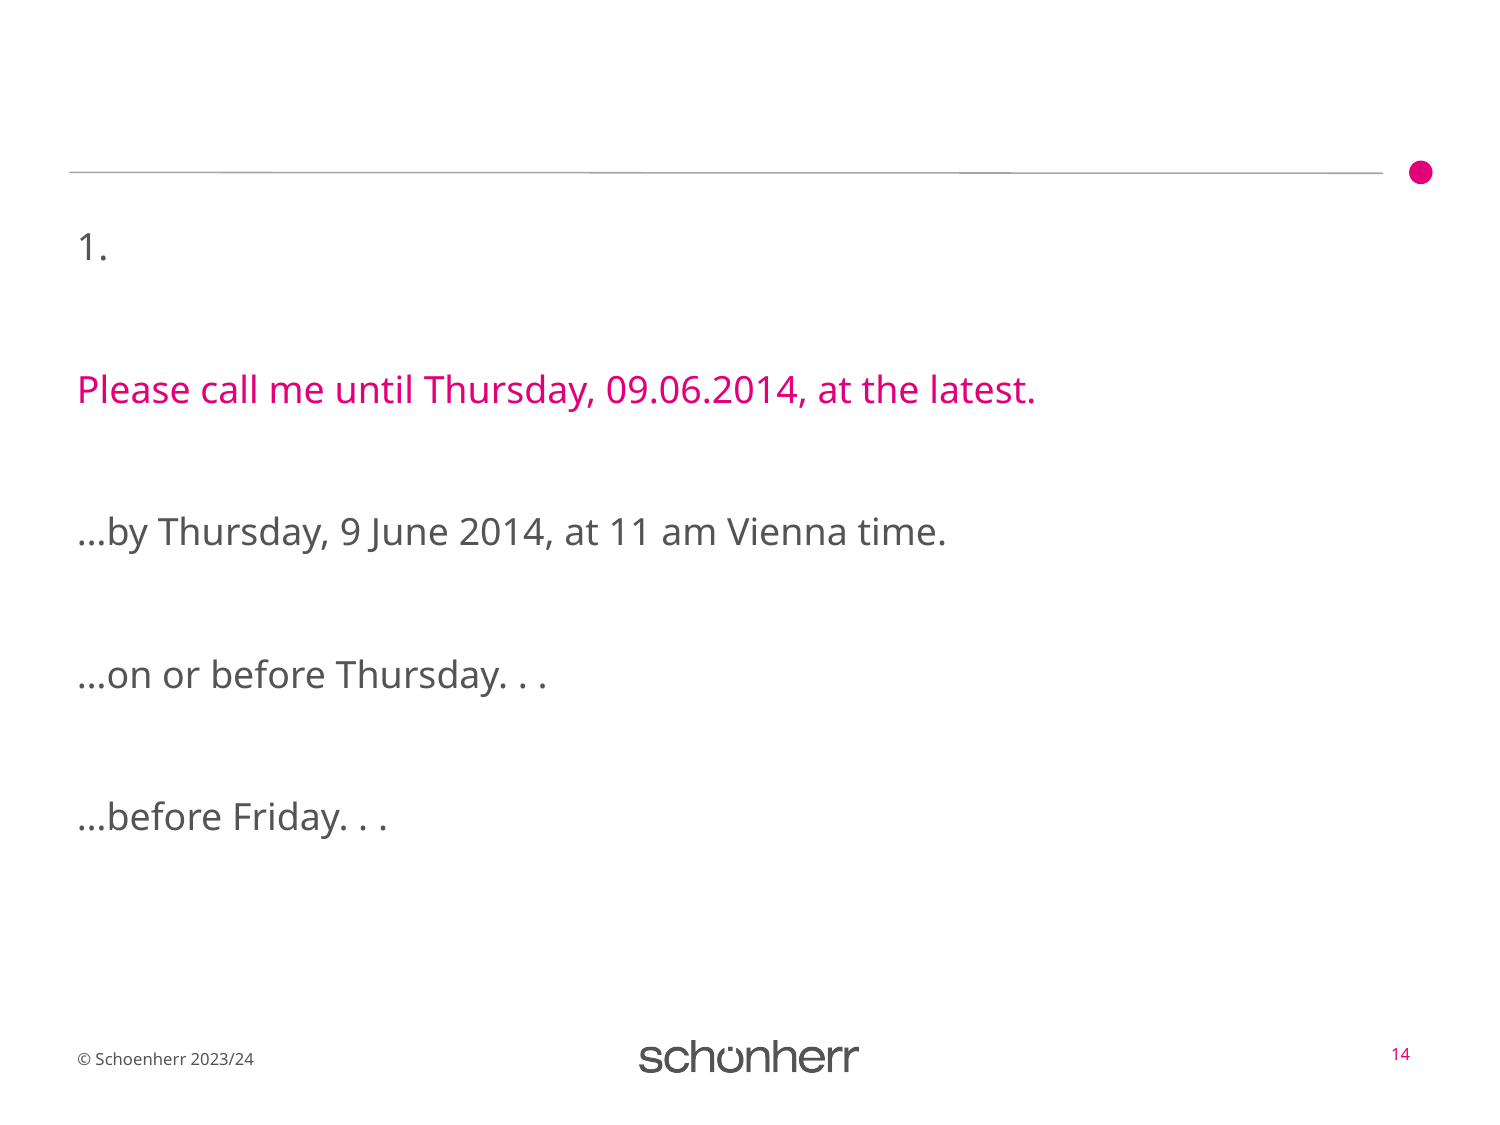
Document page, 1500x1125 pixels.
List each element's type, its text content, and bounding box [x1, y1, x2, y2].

list 1. Please call me until Thursday, 09.06.2014, at the latest. …by Thursday, 9 June 2014, at 11 am Vienna time. …on or before Thursday. . . …before Friday. . . [62, 215, 1391, 1036]
picture [639, 1040, 859, 1073]
